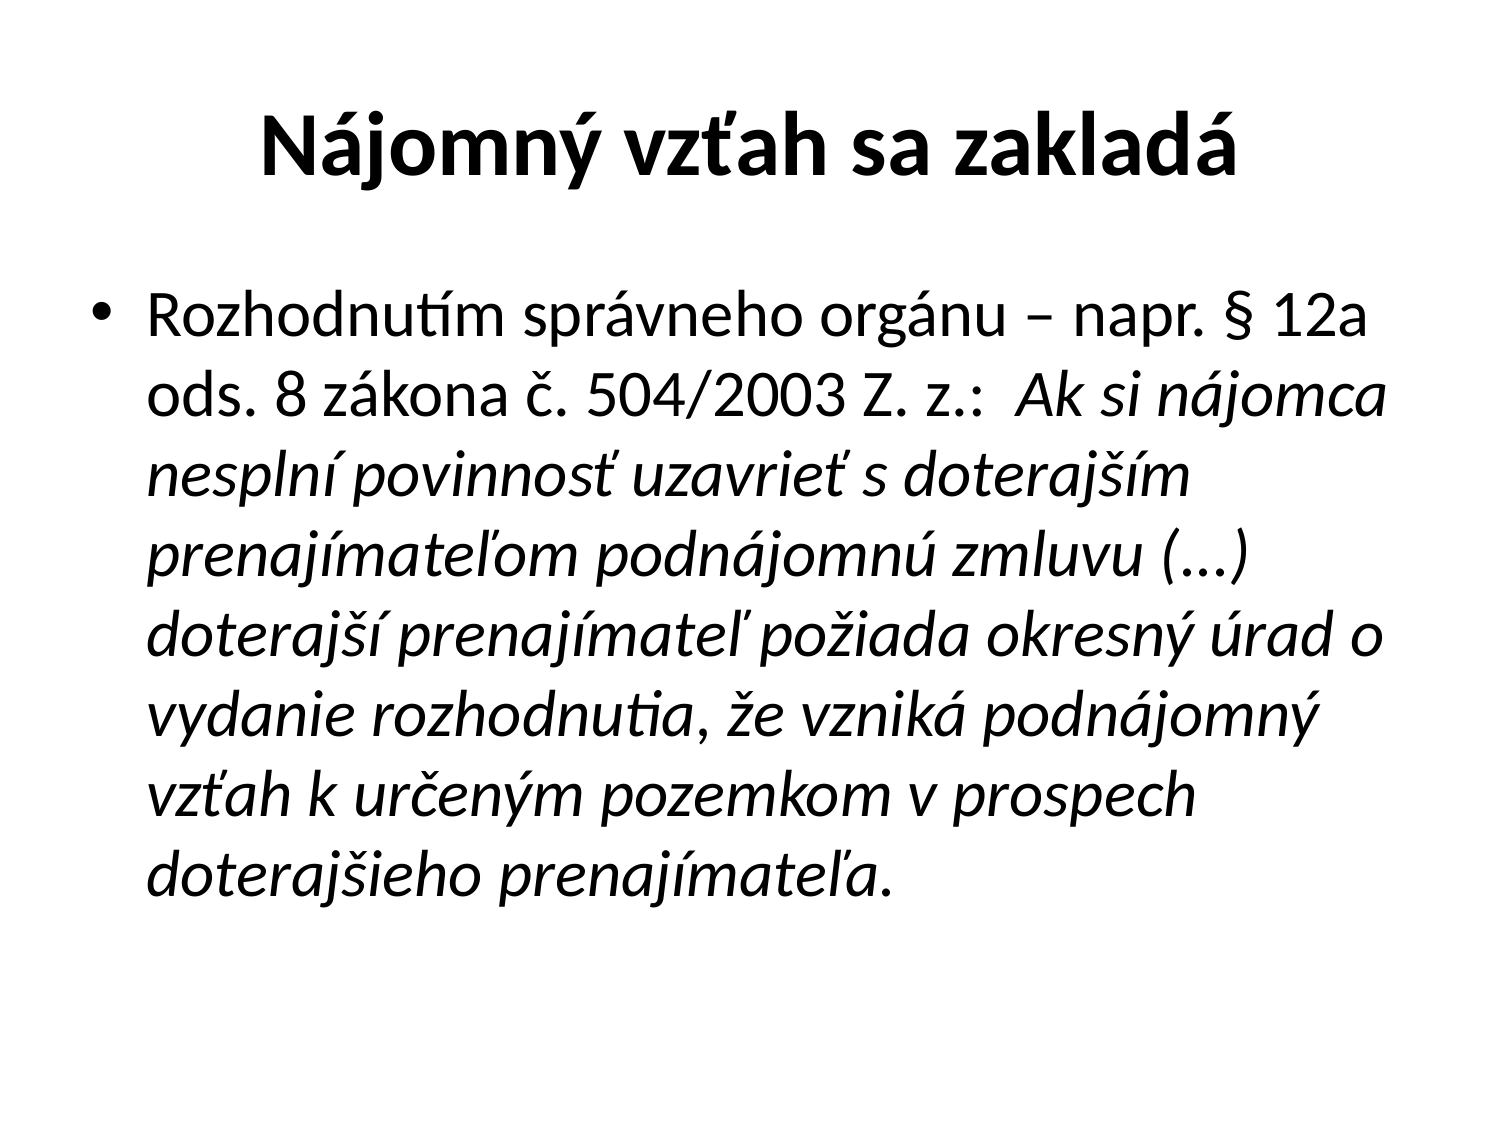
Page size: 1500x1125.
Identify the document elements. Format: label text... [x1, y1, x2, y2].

list Rozhodnutím správneho orgánu – napr. § 12a ods. 8 zákona č. 504/2003 Z. z.: Ak si nájomca nesplní povinnosť uzavrieť s doterajším prenajímateľom podnájomnú zmluvu (...) doterajší prenajímateľ požiada okresný úrad o vydanie rozhodnutia, že vzniká podnájomný vzťah k určeným pozemkom v prospech doterajšieho prenajímateľa. [75, 262, 1425, 1005]
title Nájomný vzťah sa zakladá [75, 45, 1425, 233]
